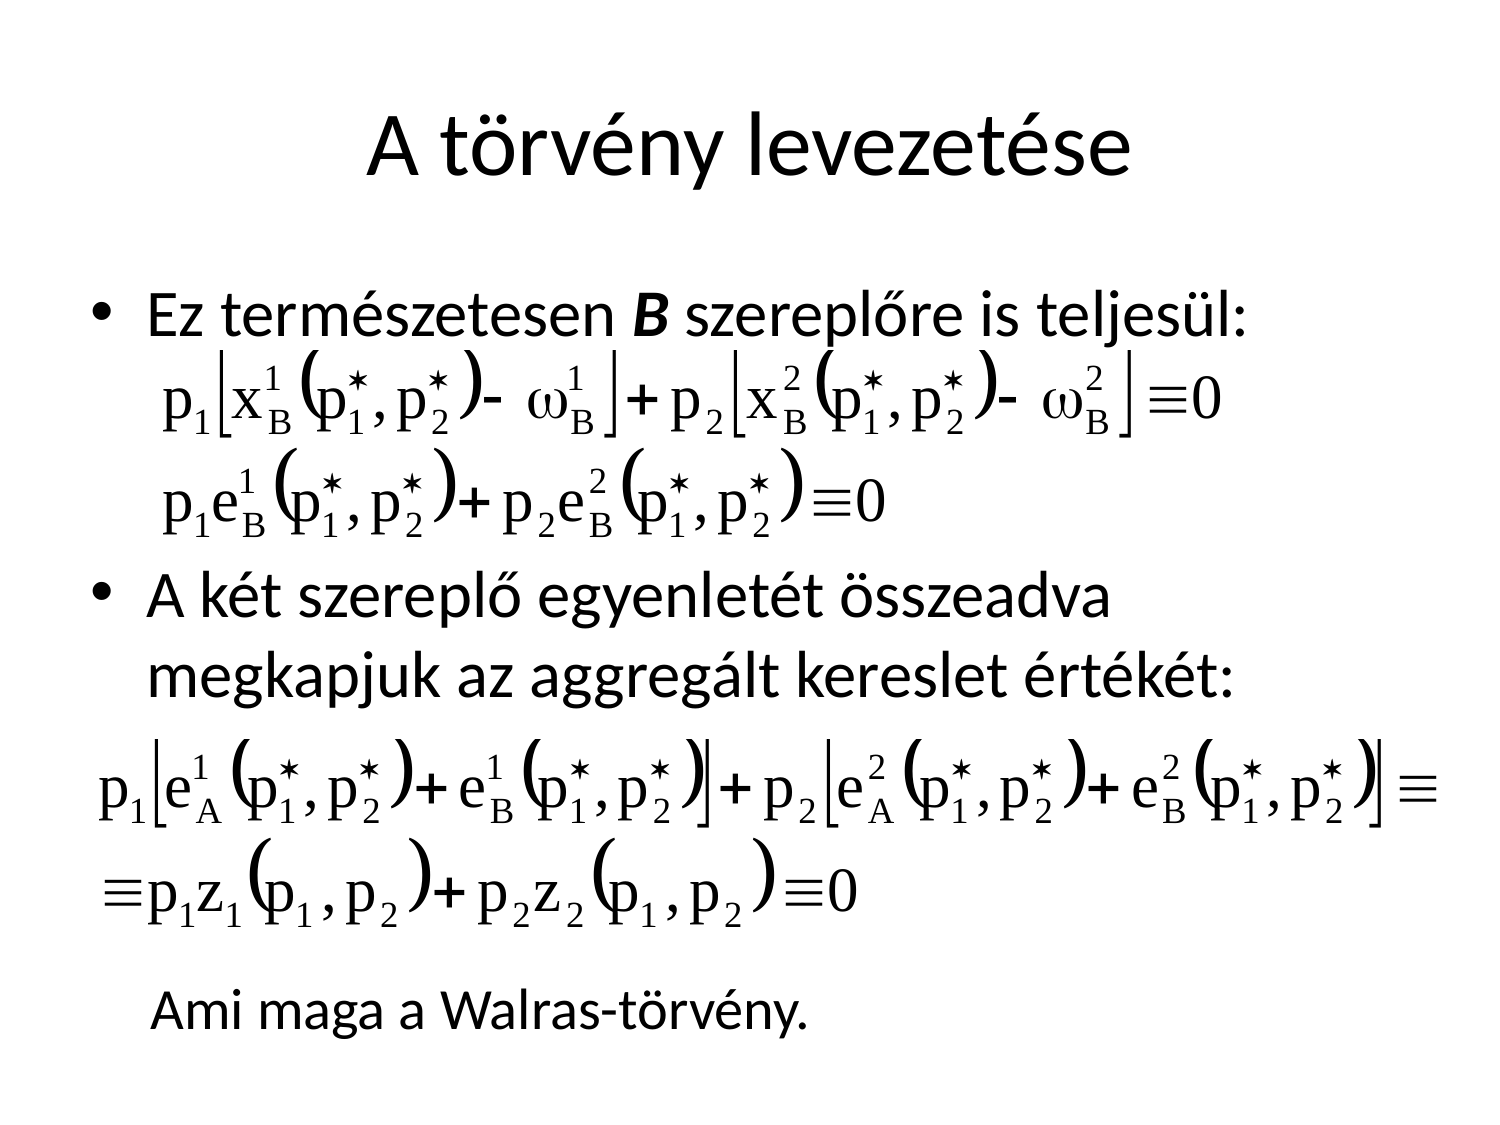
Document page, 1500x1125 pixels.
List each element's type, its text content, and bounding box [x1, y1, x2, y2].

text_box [88, 739, 1438, 940]
title A törvény levezetése [75, 45, 1425, 233]
text_box Ami maga a Walras-törvény. [135, 964, 1128, 1049]
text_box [152, 349, 1235, 550]
list Ez természetesen B szereplőre is teljesül: A két szereplő egyenletét összeadva megkapjuk az aggregált kereslet értékét: [75, 262, 1425, 1083]
